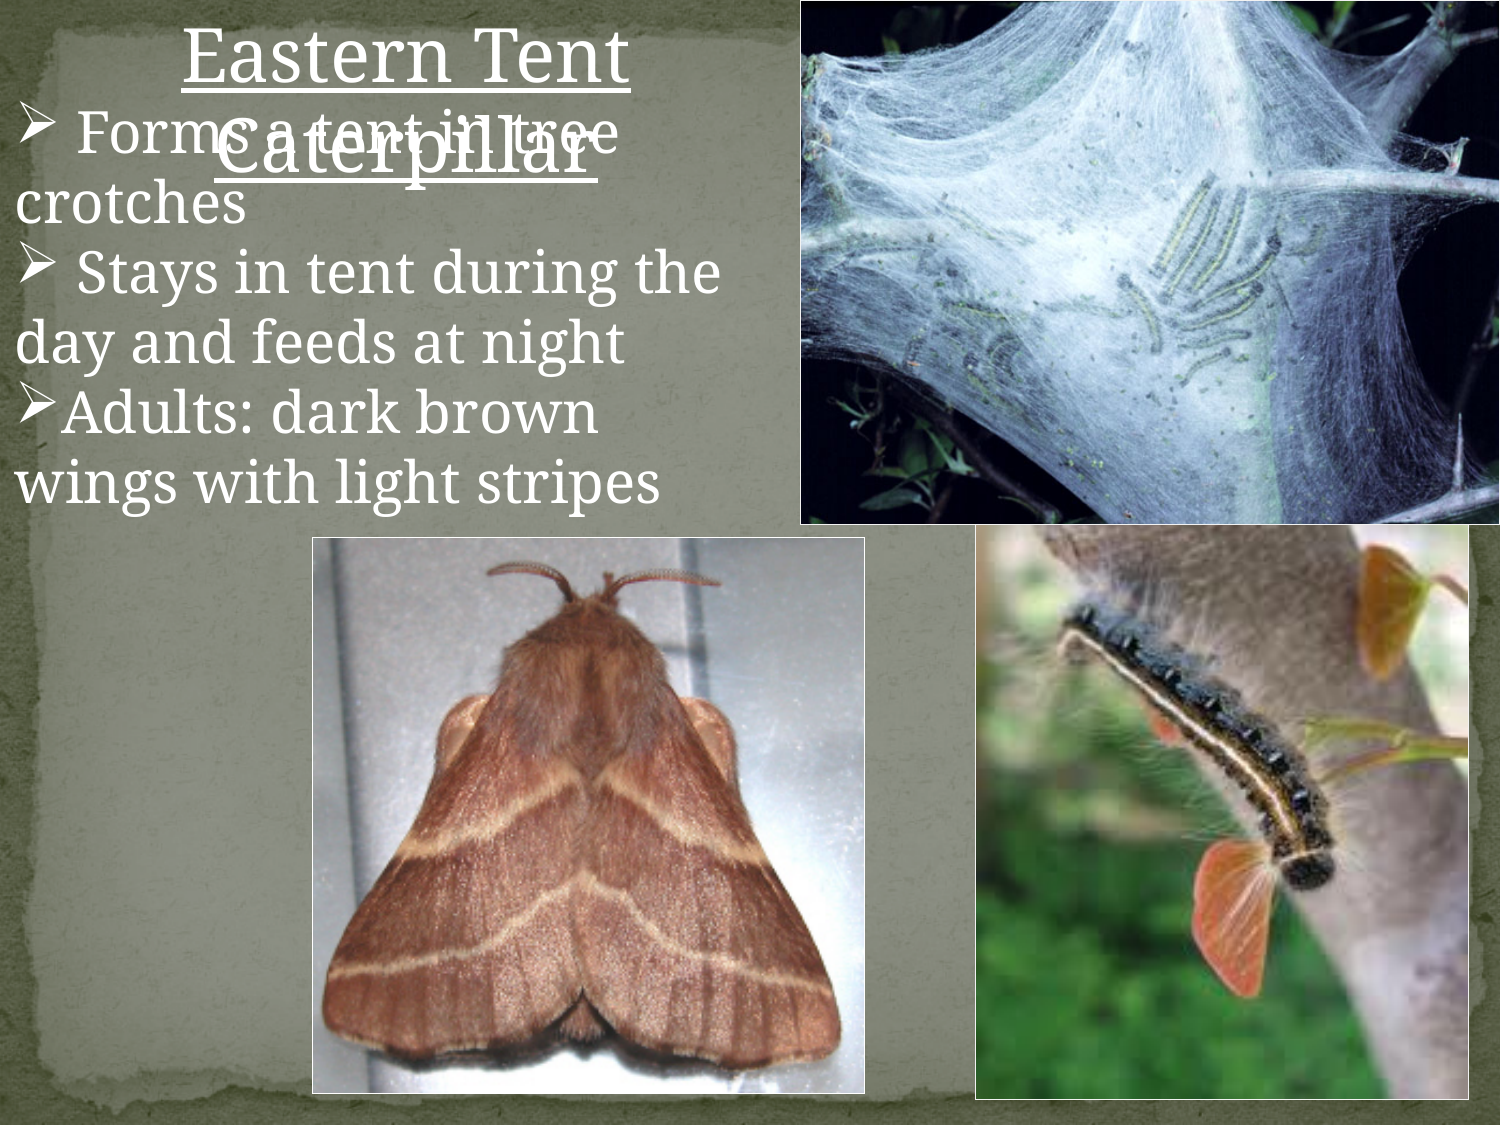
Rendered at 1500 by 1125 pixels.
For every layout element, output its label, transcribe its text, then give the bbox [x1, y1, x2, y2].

text_box Forms a tent in tree crotches Stays in tent during the day and feeds at night Adults: dark brown wings with light stripes [0, 87, 788, 568]
text_box Eastern Tent Caterpillar [0, 0, 792, 195]
picture [801, 1, 1500, 1099]
picture [313, 538, 864, 1093]
